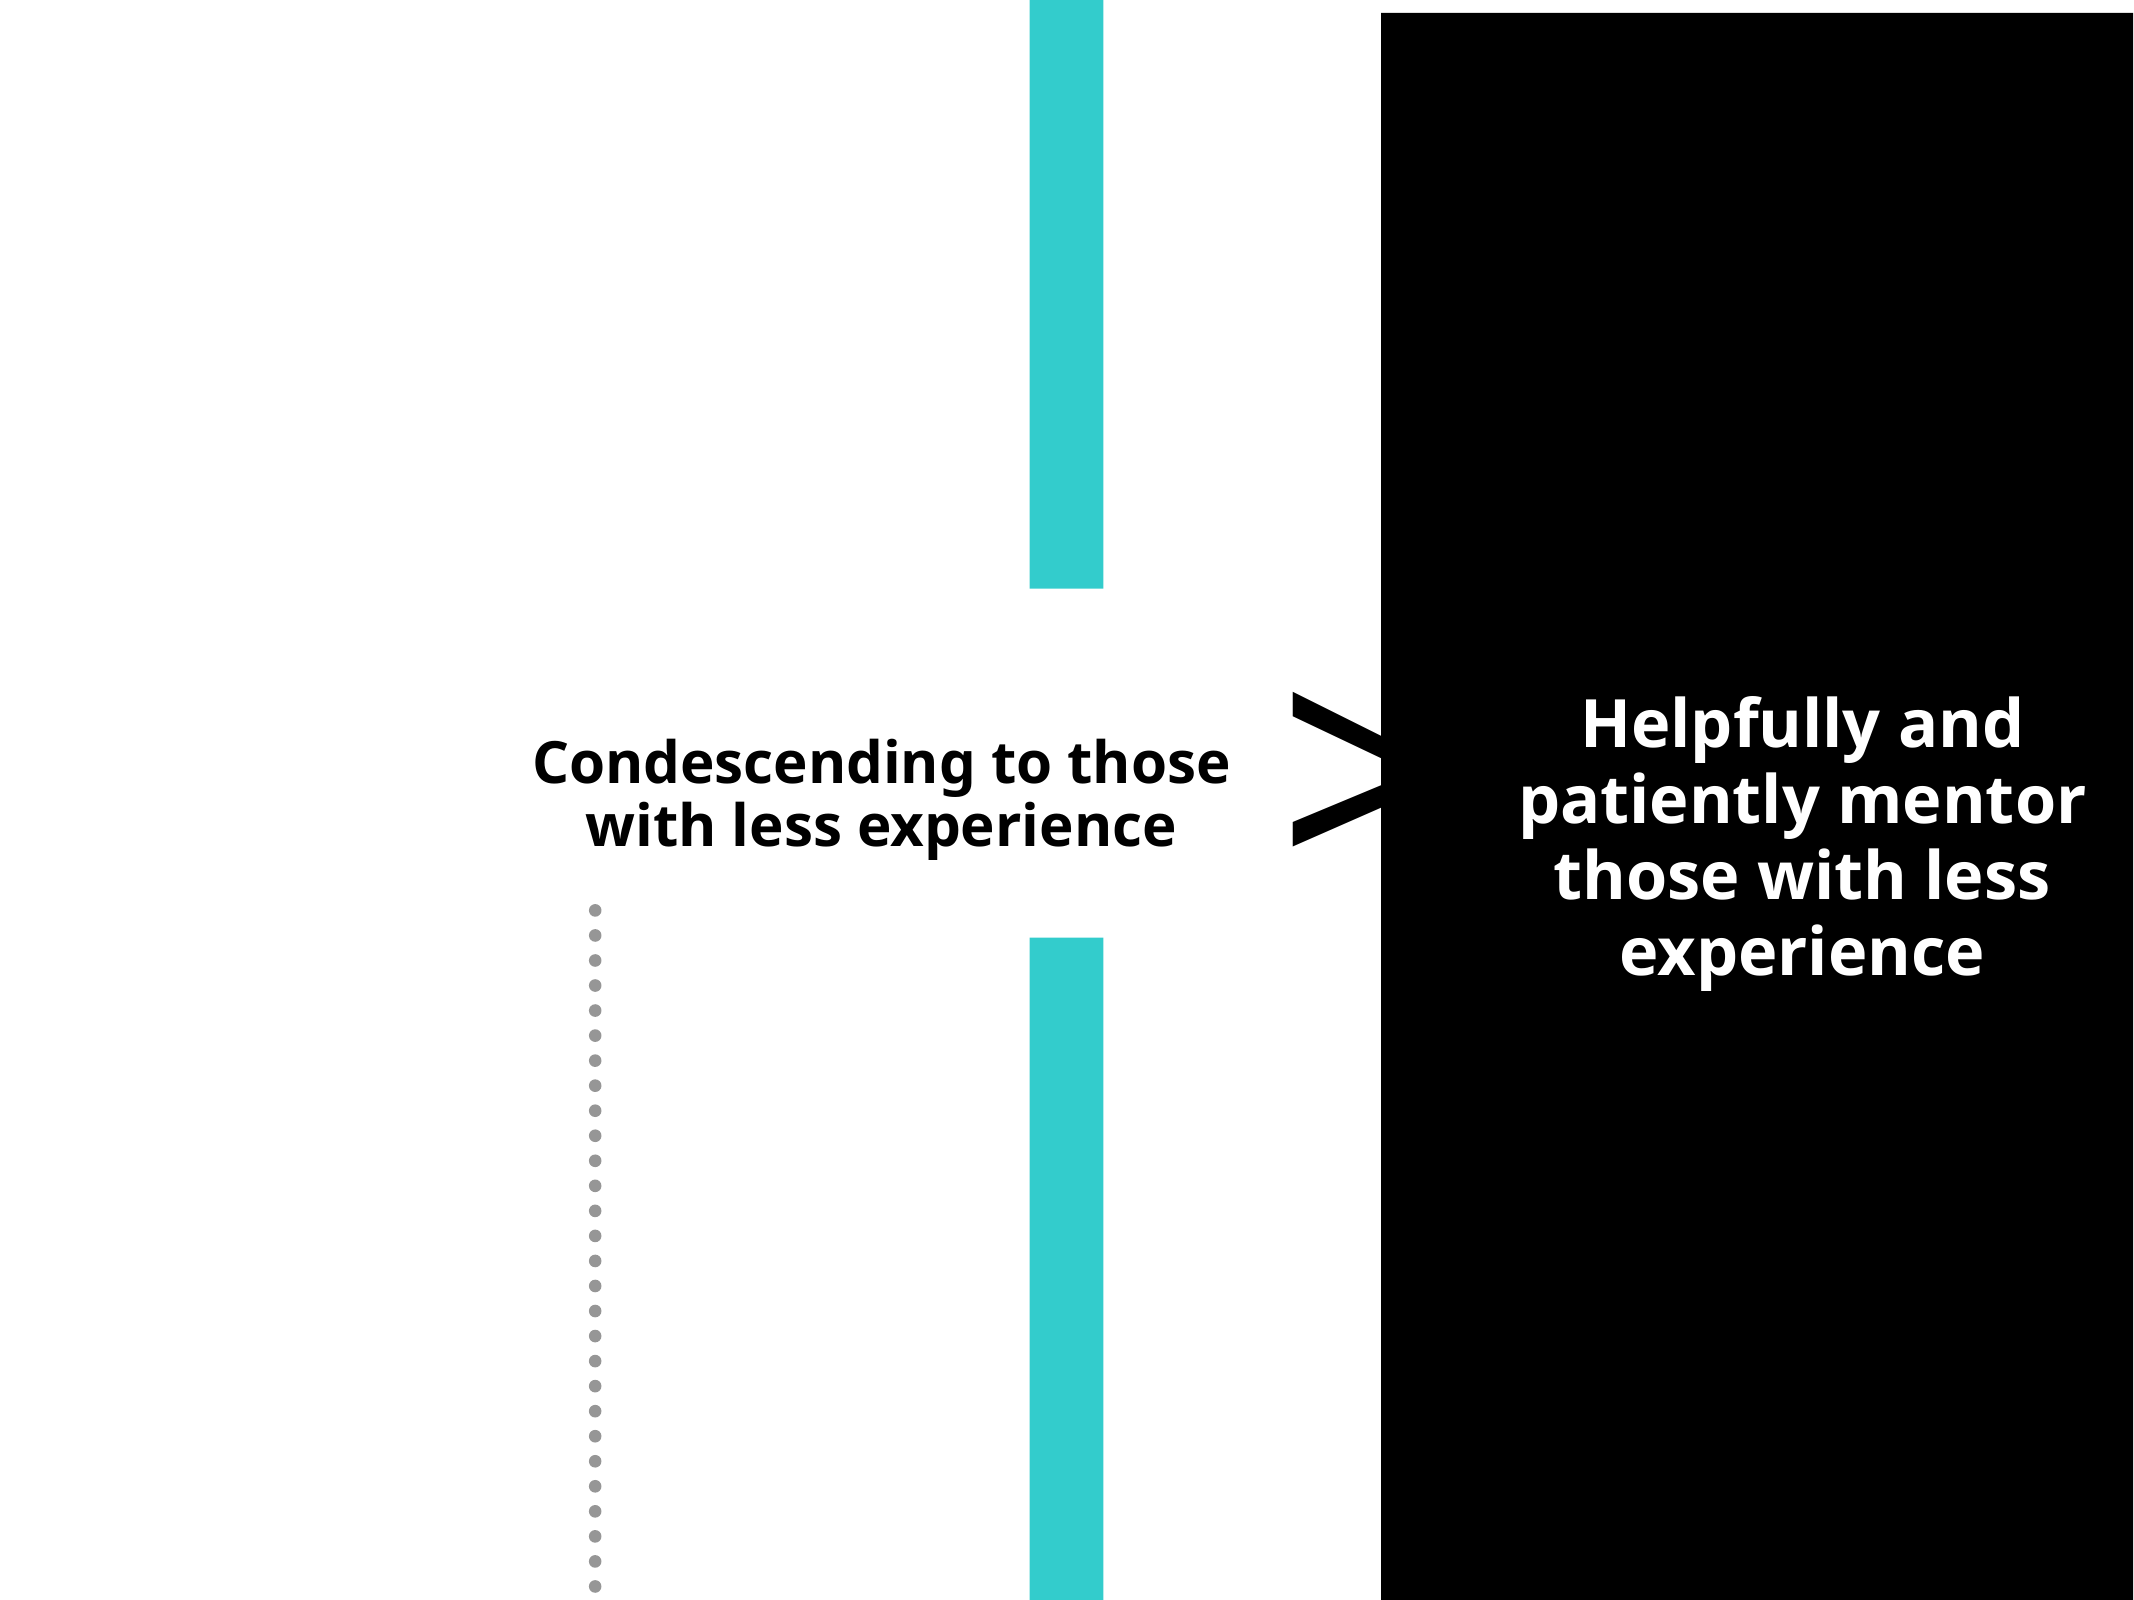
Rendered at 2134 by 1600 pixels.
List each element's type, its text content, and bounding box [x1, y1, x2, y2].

text_box Condescending to those with less experience [504, 630, 1258, 970]
text_box > [1258, 601, 1416, 1301]
text_box [441, 588, 1381, 938]
text_box [441, 938, 919, 1600]
text_box [1029, 0, 1104, 588]
text_box Helpfully and patiently mentor those with less experience [1381, 12, 2134, 1600]
text_box [1029, 970, 1104, 1600]
